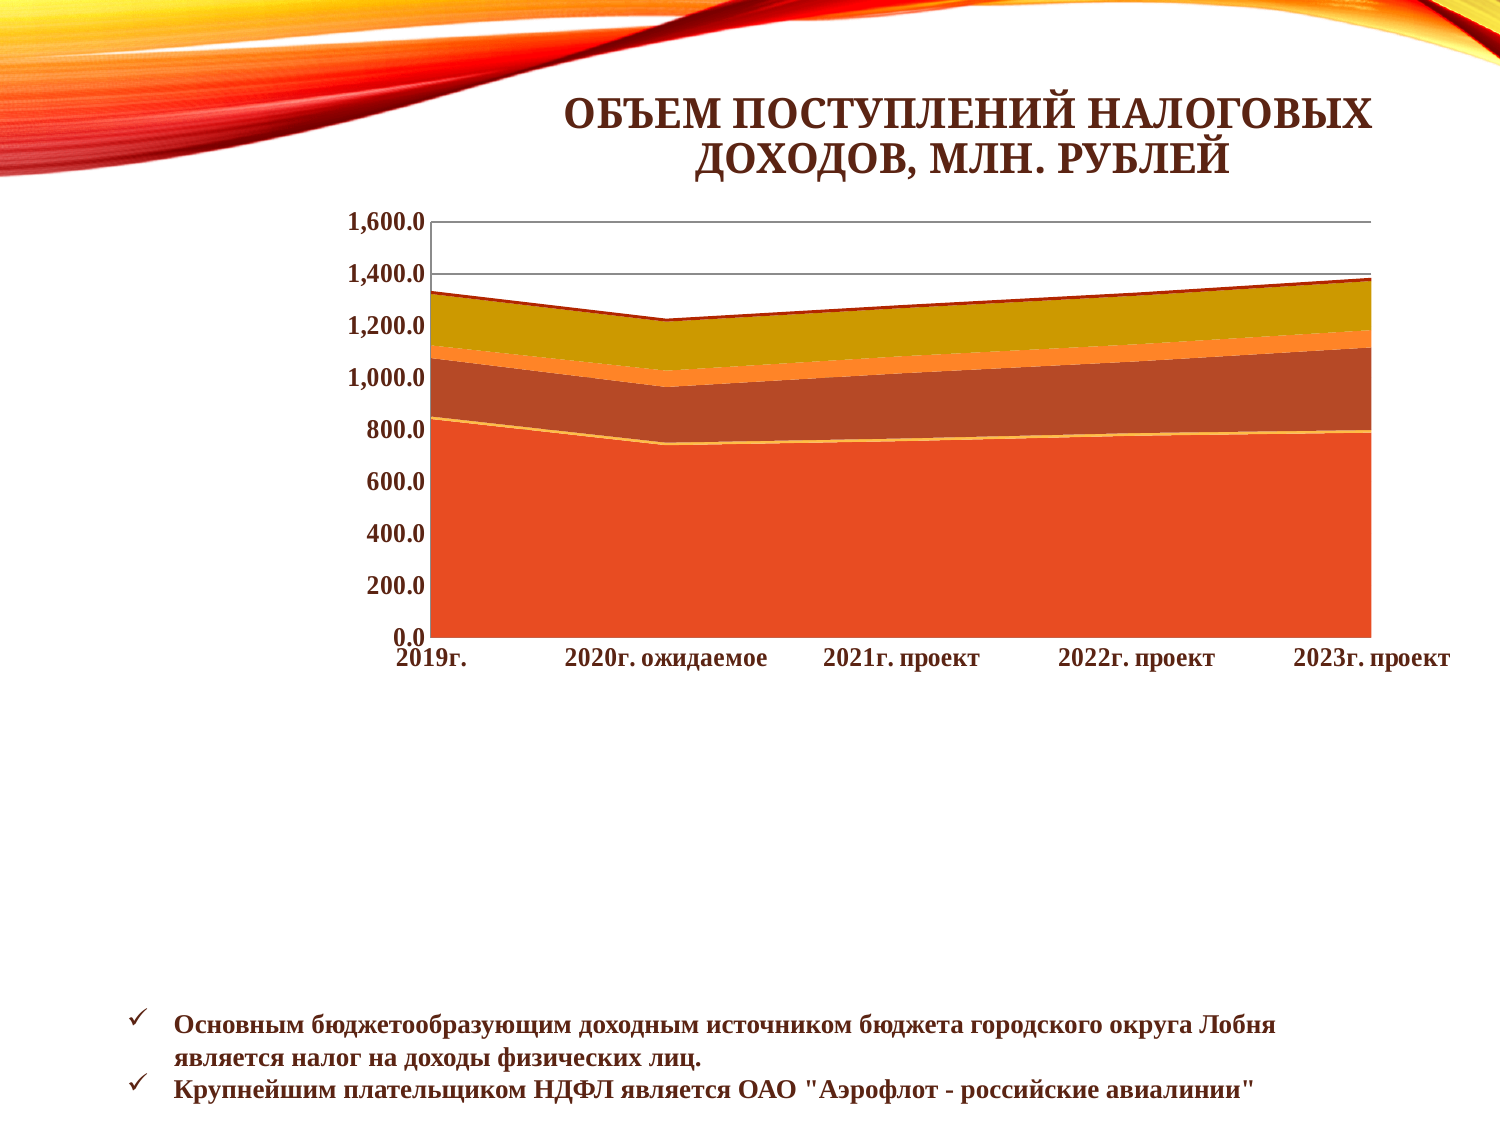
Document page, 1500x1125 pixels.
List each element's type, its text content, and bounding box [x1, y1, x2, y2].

text_box Основным бюджетообразующим доходным источником бюджета городского округа Лобня является налог на доходы физических лиц. Крупнейшим плательщиком НДФЛ является ОАО "Аэрофлот - российские авиалинии" [112, 999, 1450, 1112]
title Объем поступлений налоговых доходов, млн. рублей [466, 66, 1471, 209]
chart [43, 196, 1451, 965]
picture [0, 0, 1500, 178]
